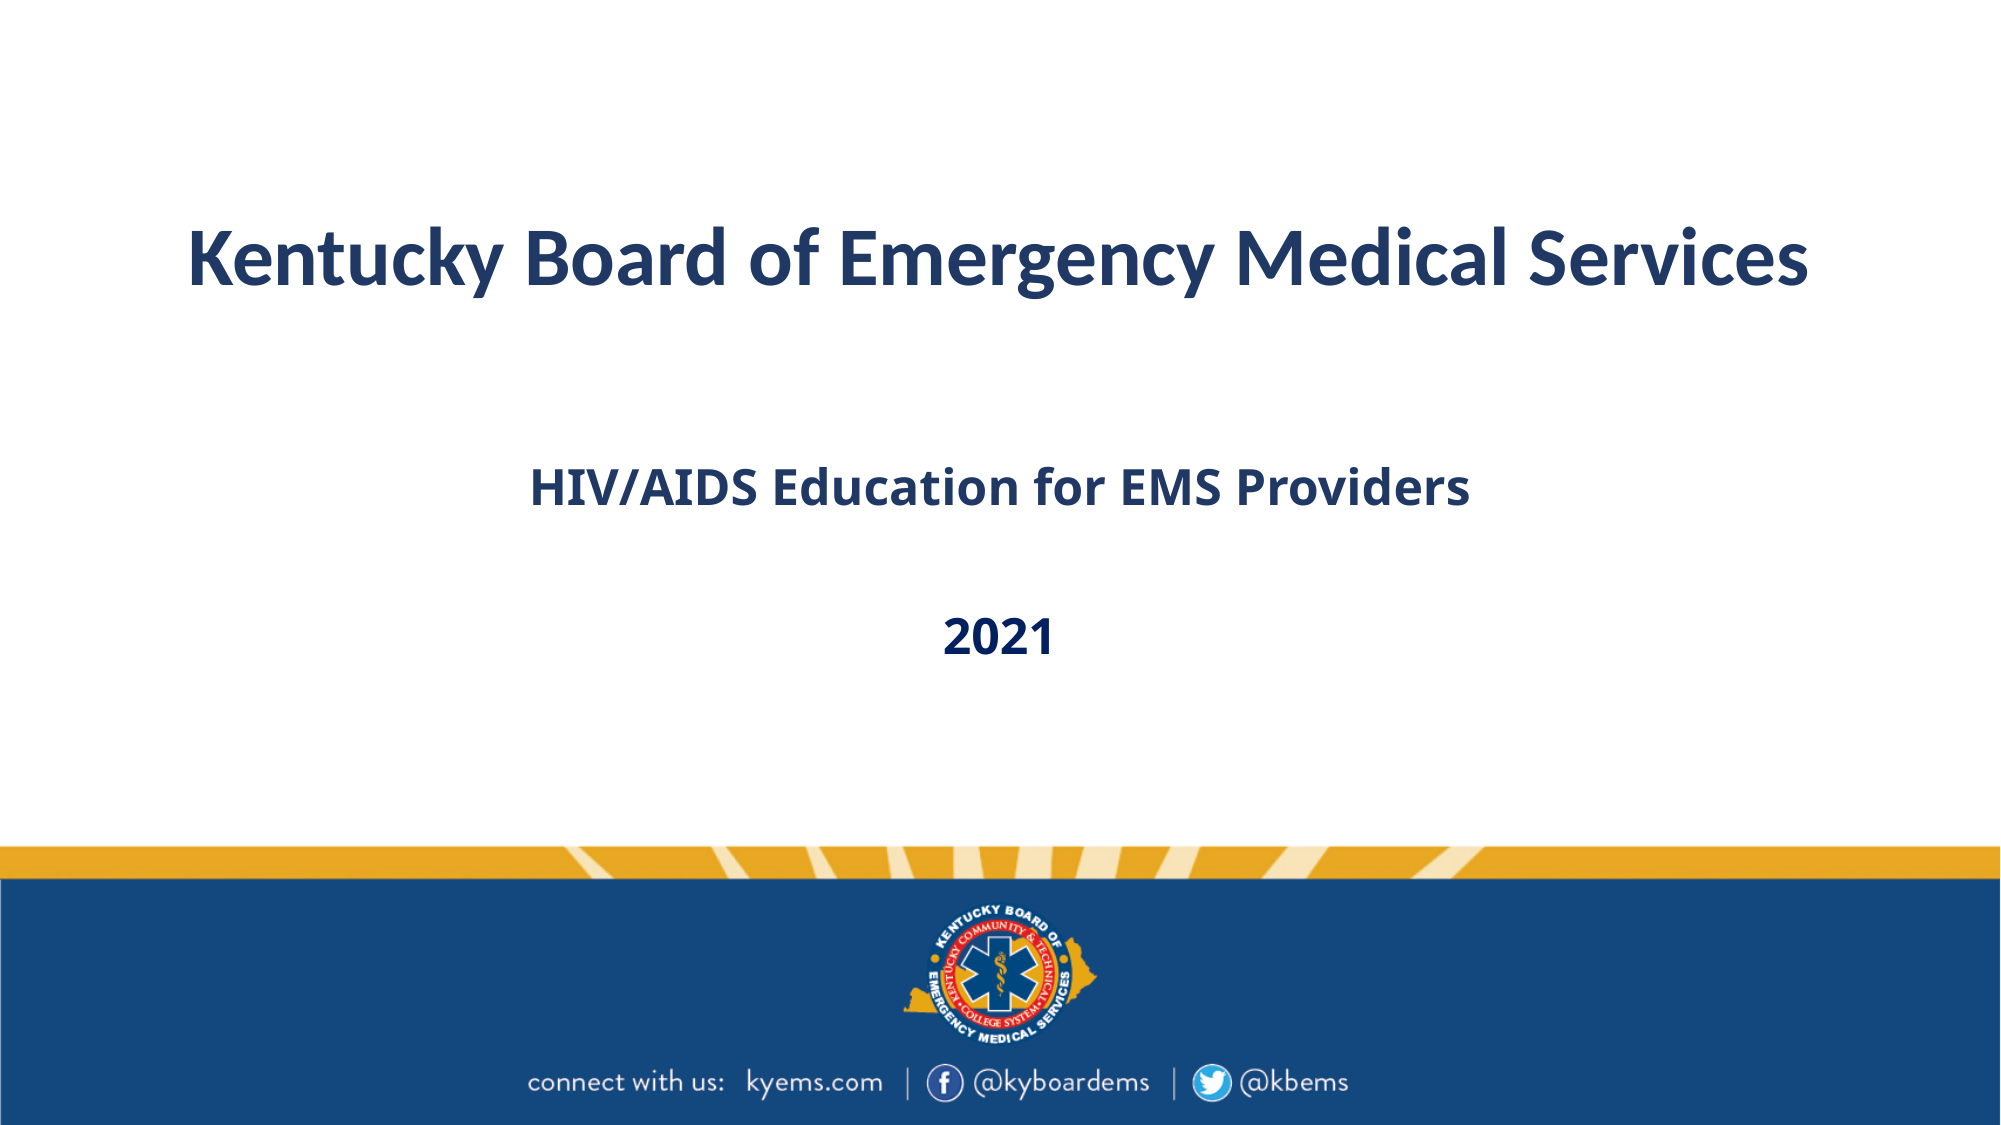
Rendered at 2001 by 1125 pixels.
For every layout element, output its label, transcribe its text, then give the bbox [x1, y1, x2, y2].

subtitle HIV/AIDS Education for EMS Providers 2021 [249, 454, 1750, 707]
title Kentucky Board of Emergency Medical Services [34, 184, 1966, 311]
picture [0, 0, 2001, 1125]
